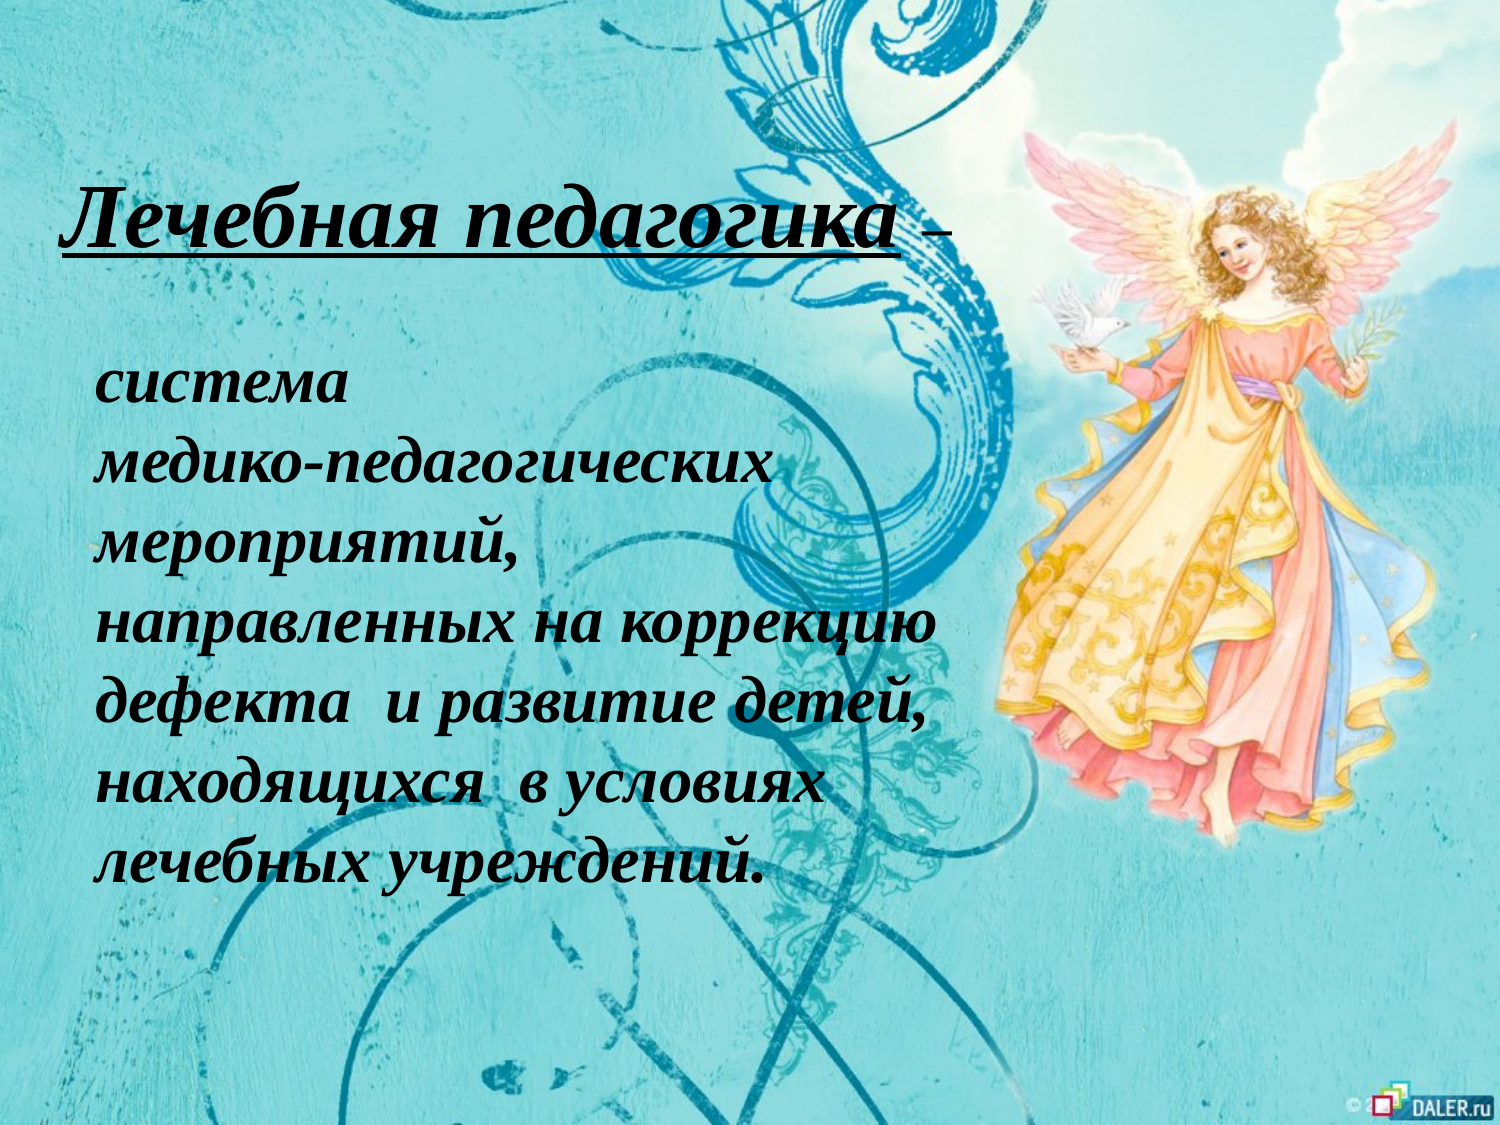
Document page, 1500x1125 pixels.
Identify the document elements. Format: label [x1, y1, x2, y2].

list [0, 0, 1500, 1125]
